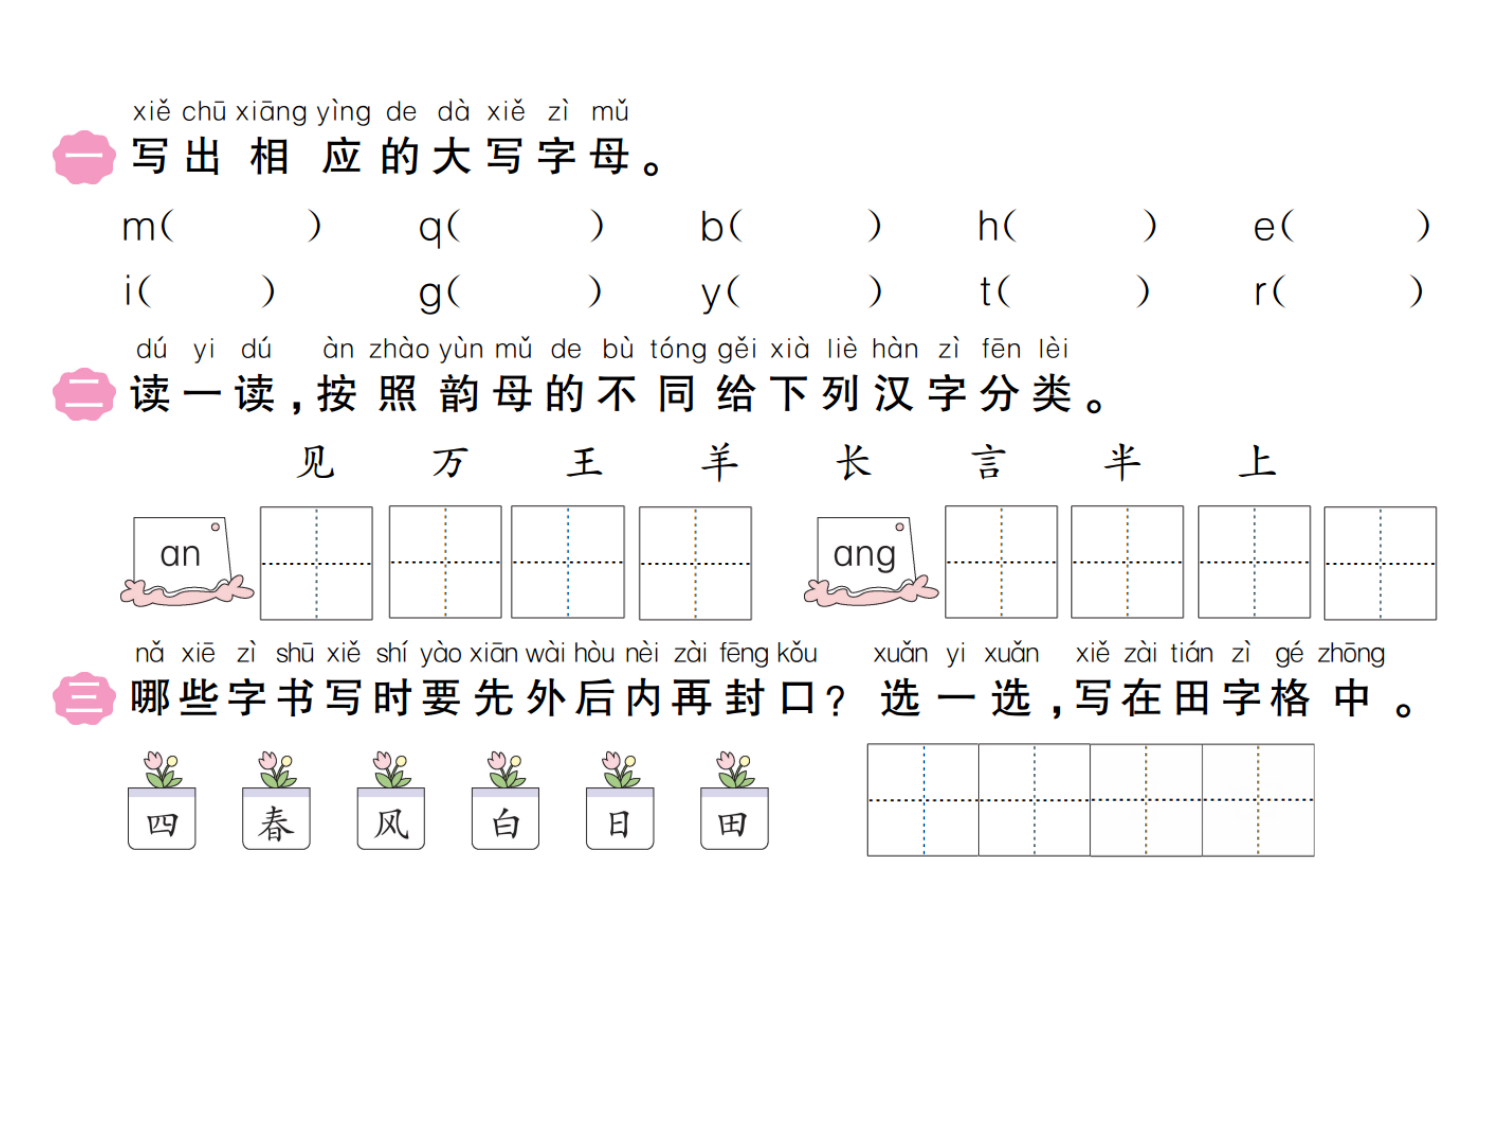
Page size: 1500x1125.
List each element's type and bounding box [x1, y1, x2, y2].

picture [41, 89, 1459, 868]
